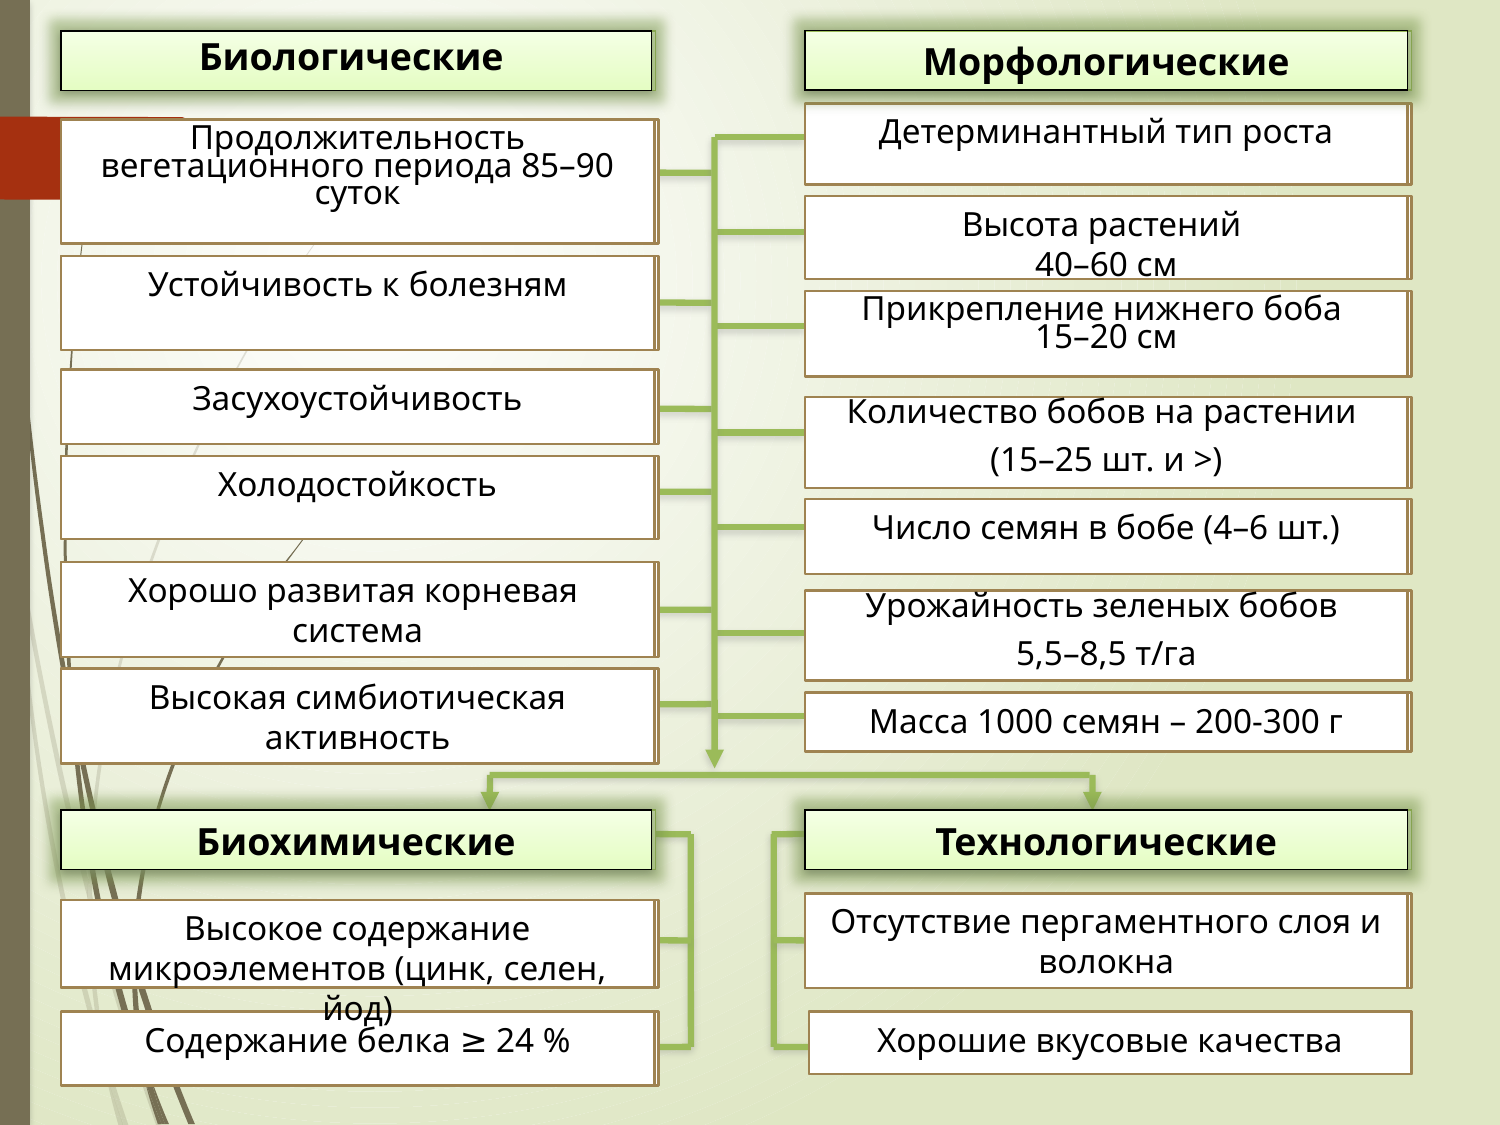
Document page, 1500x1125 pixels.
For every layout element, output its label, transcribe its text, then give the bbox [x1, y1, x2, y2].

text_box Прикрепление нижнего боба 15–20 см [804, 290, 1409, 378]
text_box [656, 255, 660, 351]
text_box Продолжительность вегетационного периода 85–90 суток [60, 118, 656, 245]
text_box Засухоустойчивость [60, 368, 656, 445]
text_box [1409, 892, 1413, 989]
text_box Биохимические [60, 810, 652, 870]
text_box Масса 1000 семян – 200-300 г [804, 691, 1409, 753]
text_box Хорошо развитая корневая система [60, 561, 656, 658]
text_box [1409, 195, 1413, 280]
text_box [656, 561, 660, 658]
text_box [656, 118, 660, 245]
text_box Высота растений 40–60 см [804, 195, 1409, 280]
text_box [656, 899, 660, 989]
text_box Биологические [60, 31, 652, 91]
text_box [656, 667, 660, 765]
text_box Отсутствие пергаментного слоя и волокна [804, 892, 1409, 989]
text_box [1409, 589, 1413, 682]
text_box Число семян в бобе (4–6 шт.) [804, 498, 1409, 575]
text_box [708, 717, 721, 769]
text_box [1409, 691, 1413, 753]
text_box Детерминантный тип роста [804, 111, 1409, 186]
text_box Высокое содержание микроэлементов (цинк, селен, йод) [60, 899, 656, 989]
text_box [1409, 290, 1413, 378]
text_box Урожайность зеленых бобов 5,5–8,5 т/га [804, 589, 1409, 682]
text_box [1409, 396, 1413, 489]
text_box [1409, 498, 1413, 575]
text_box Морфологические [805, 30, 1408, 91]
text_box Холодостойкость [60, 455, 656, 540]
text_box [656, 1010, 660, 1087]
text_box Высокая симбиотическая активность [60, 667, 656, 765]
text_box Устойчивость к болезням [60, 255, 656, 351]
text_box Количество бобов на растении (15–25 шт. и >) [804, 396, 1409, 489]
text_box Холодостойкость [656, 455, 660, 540]
text_box Технологические [805, 810, 1408, 870]
text_box Хорошие вкусовые качества [808, 1010, 1413, 1075]
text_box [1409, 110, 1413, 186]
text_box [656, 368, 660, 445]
text_box Содержание белка ≥ 24 % [60, 1010, 656, 1087]
